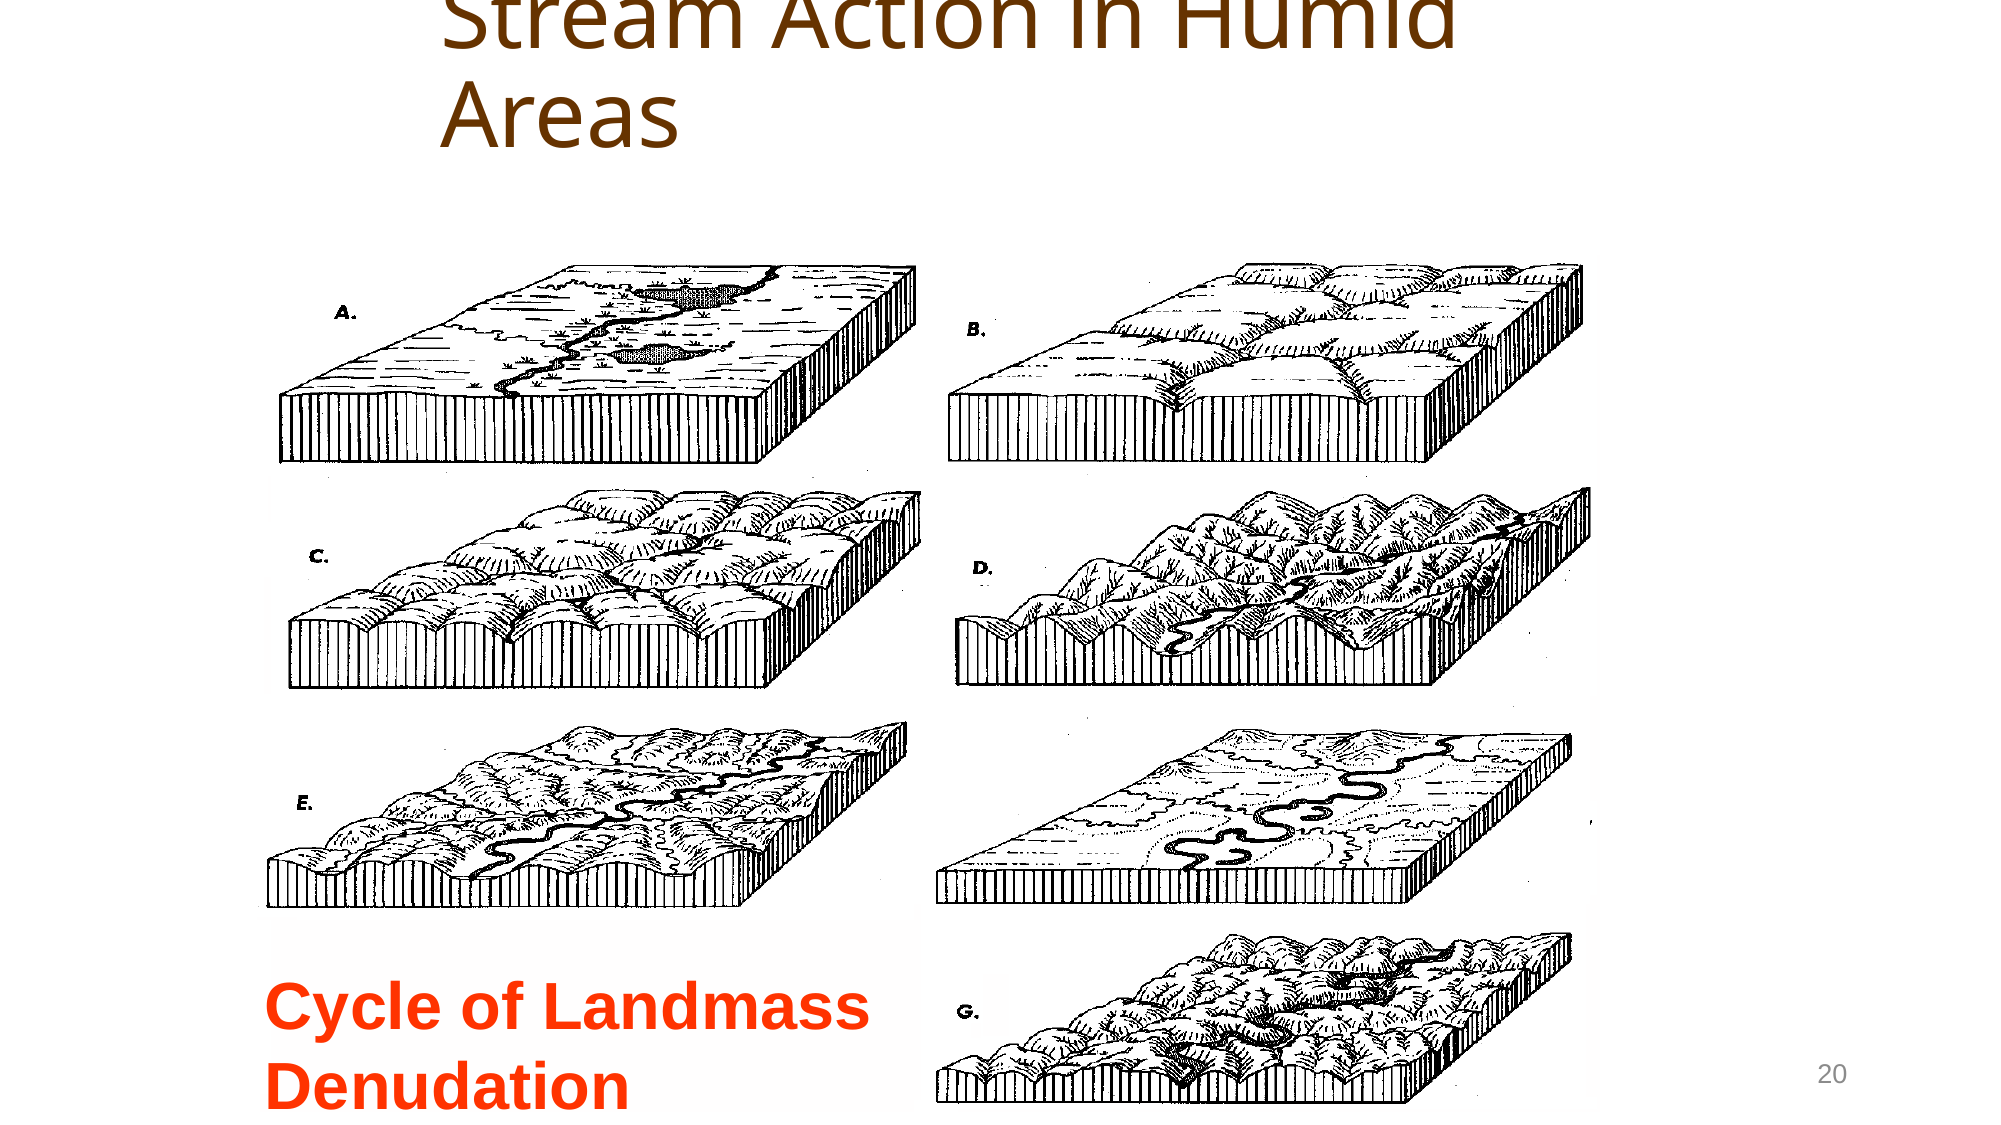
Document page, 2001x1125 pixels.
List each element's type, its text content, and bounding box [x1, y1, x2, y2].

slide_number 20 [1600, 1042, 1863, 1103]
title Stream Action in Humid Areas [425, 0, 1700, 138]
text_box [249, 249, 1600, 1125]
